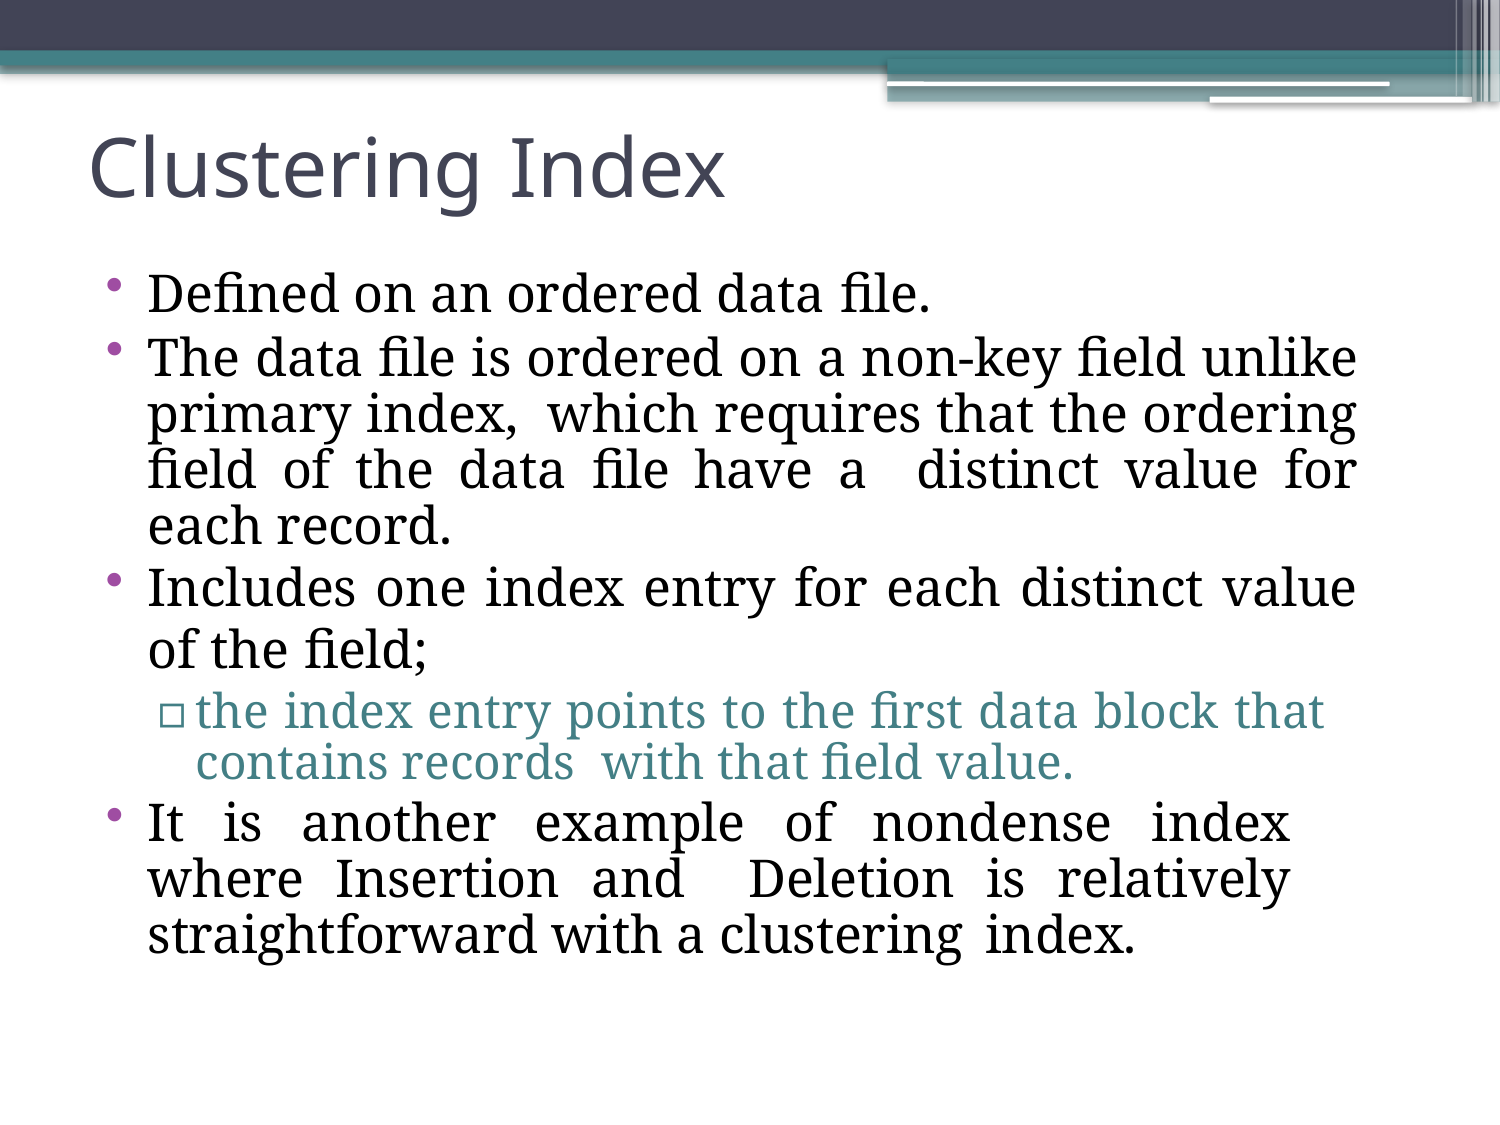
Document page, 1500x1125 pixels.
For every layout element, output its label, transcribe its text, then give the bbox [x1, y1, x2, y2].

text_box Clustering Index Defined on an ordered data file. The data file is ordered on a non-key field unlike primary index, which requires that the ordering field of the data file have a distinct value for each record. Includes one index entry for each distinct value of the field; ▫ the index entry points to the first data block that contains records with that field value. It is another example of nondense index where Insertion and Deletion is relatively straightforward with a clustering index. [85, 112, 1359, 965]
